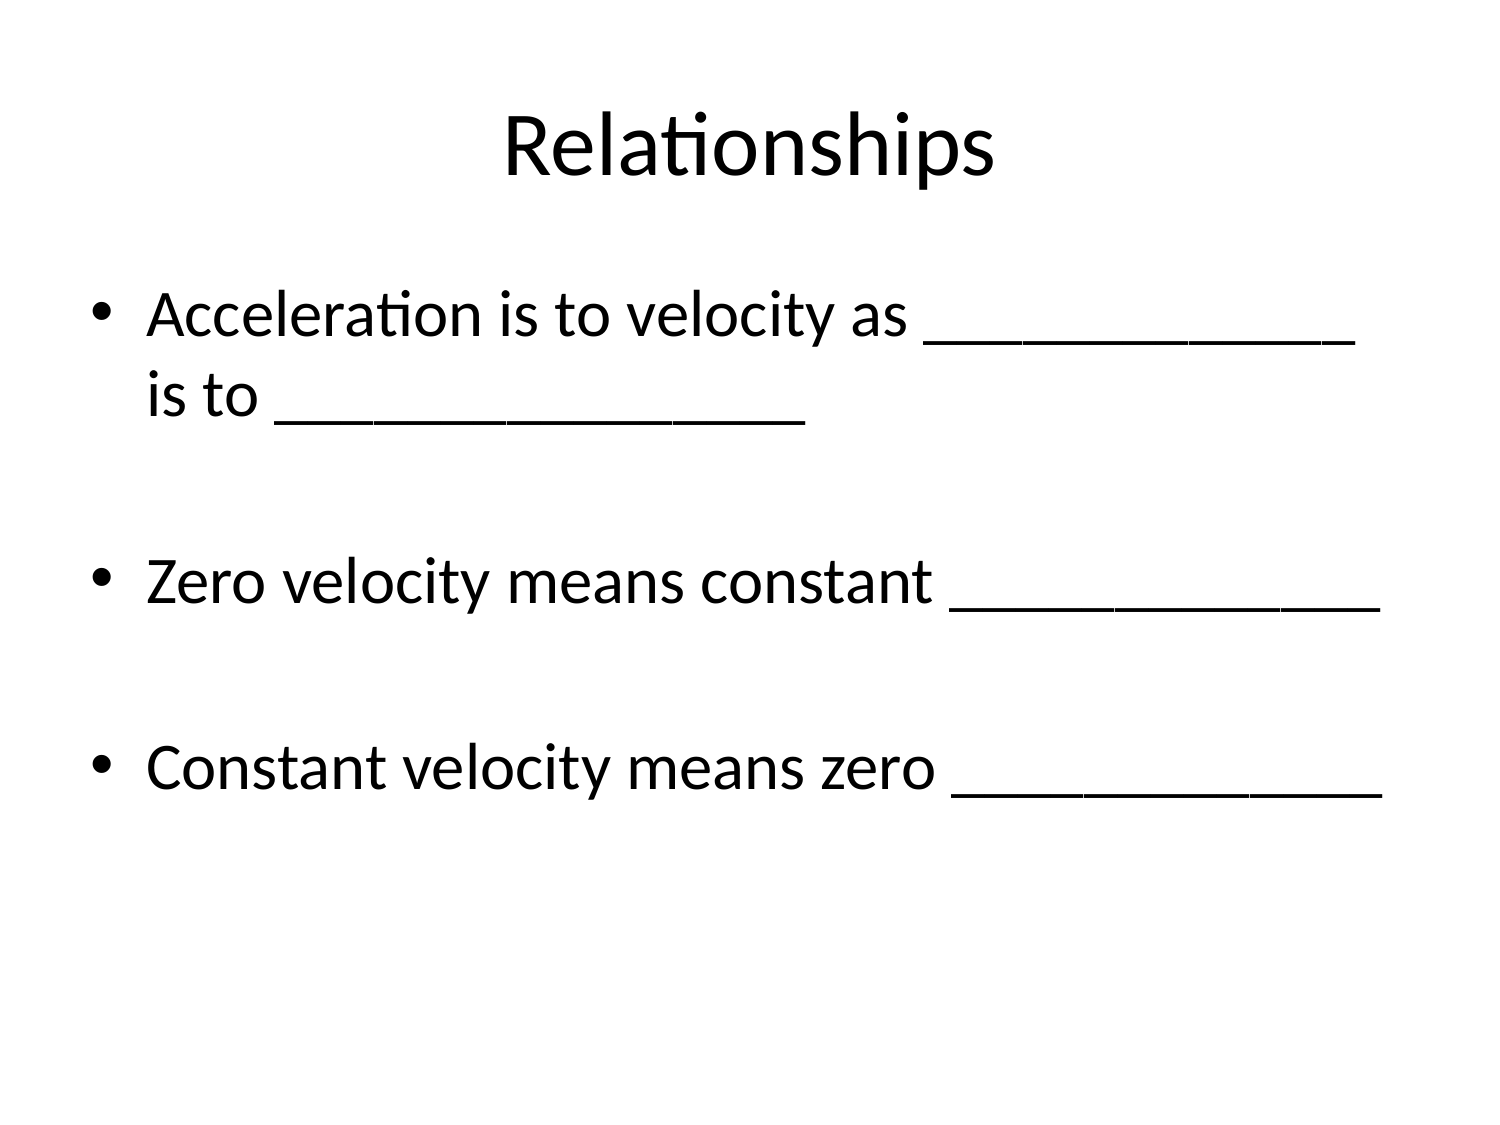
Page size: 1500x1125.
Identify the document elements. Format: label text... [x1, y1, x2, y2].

list Acceleration is to velocity as _____________ is to ________________ Zero velocity means constant _____________ Constant velocity means zero _____________ [75, 262, 1425, 1005]
title Relationships [75, 45, 1425, 233]
